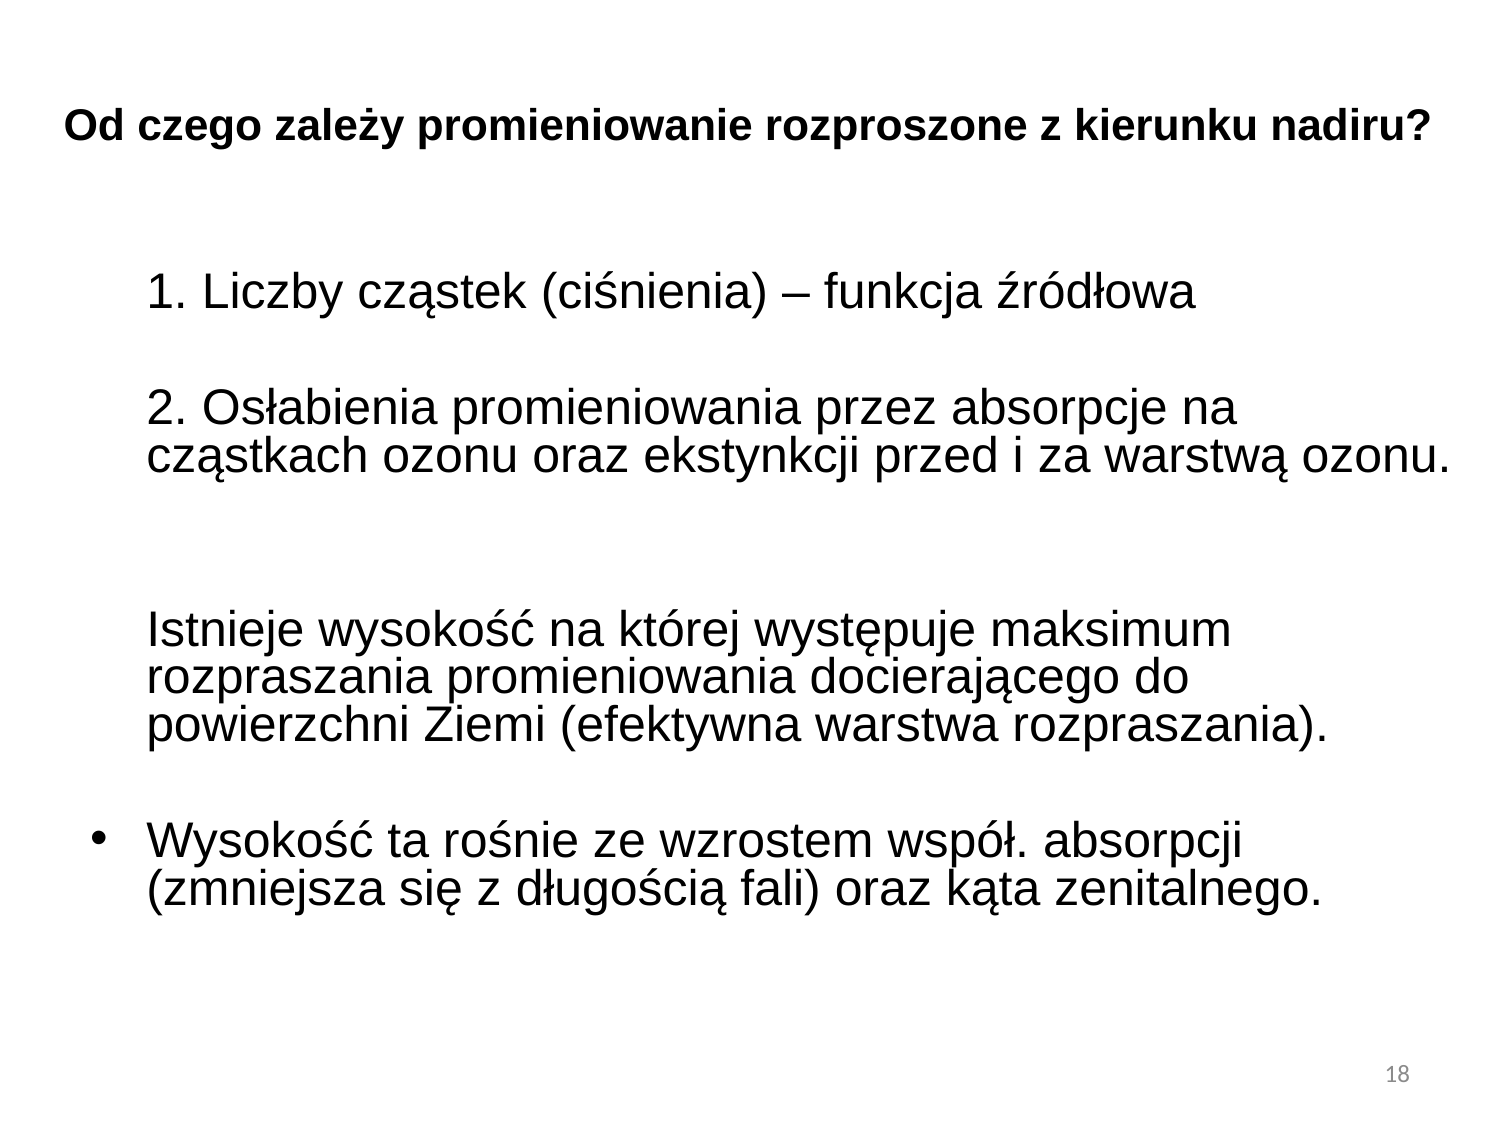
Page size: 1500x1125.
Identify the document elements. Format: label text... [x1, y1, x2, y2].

slide_number 18 [1074, 1042, 1425, 1103]
title Od czego zależy promieniowanie rozproszone z kierunku nadiru? [41, 45, 1471, 185]
list 1. Liczby cząstek (ciśnienia) – funkcja źródłowa 2. Osłabienia promieniowania przez absorpcje na cząstkach ozonu oraz ekstynkcji przed i za warstwą ozonu. Istnieje wysokość na której występuje maksimum rozpraszania promieniowania docierającego do powierzchni Ziemi (efektywna warstwa rozpraszania). Wysokość ta rośnie ze wzrostem współ. absorpcji (zmniejsza się z długością fali) oraz kąta zenitalnego. [75, 262, 1471, 941]
